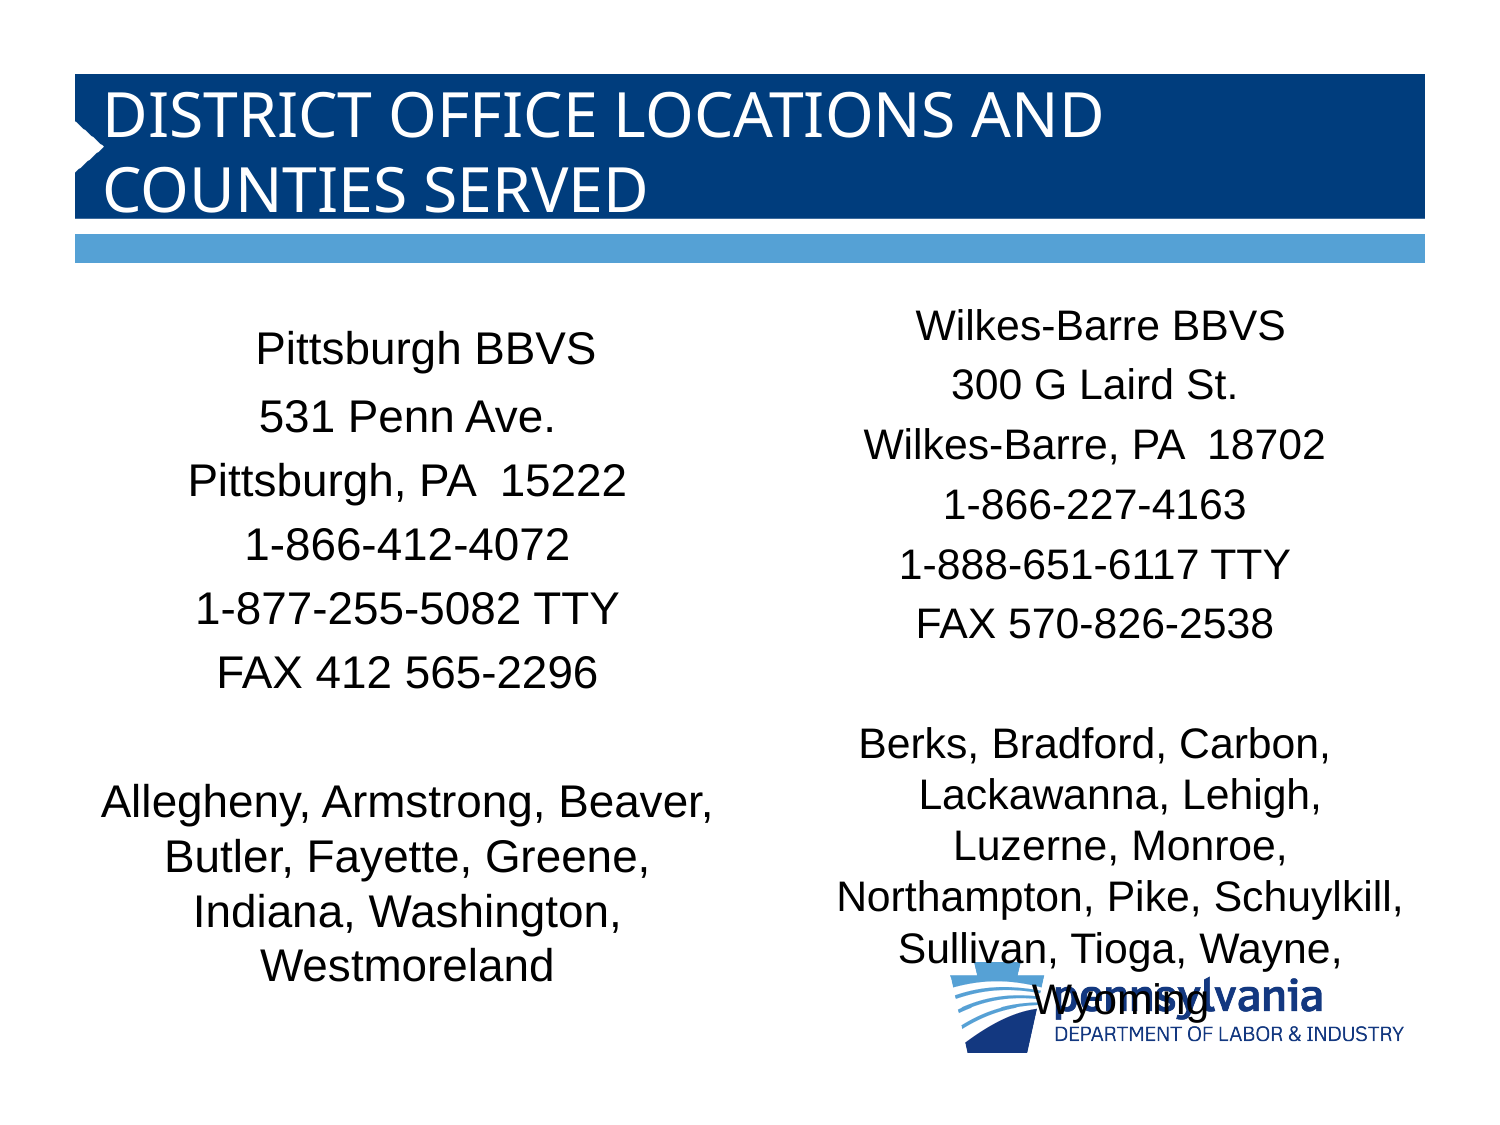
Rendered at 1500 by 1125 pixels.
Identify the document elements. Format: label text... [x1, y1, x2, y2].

picture [74, 74, 1426, 263]
picture [949, 962, 1404, 1053]
text_box Wilkes-Barre BBVS 300 G Laird St. Wilkes-Barre, PA 18702 1-866-227-4163 1-888-651-6117 TTY FAX 570-826-2538 Berks, Bradford, Carbon, Lackawanna, Lehigh, Luzerne, Monroe, Northampton, Pike, Schuylkill, Sullivan, Tioga, Wayne, Wyoming [763, 290, 1427, 1033]
text_box Pittsburgh BBVS 531 Penn Ave. Pittsburgh, PA 15222 1-866-412-4072 1-877-255-5082 TTY FAX 412 565-2296 Allegheny, Armstrong, Beaver, Butler, Fayette, Greene, Indiana, Washington, Westmoreland [76, 290, 739, 1033]
